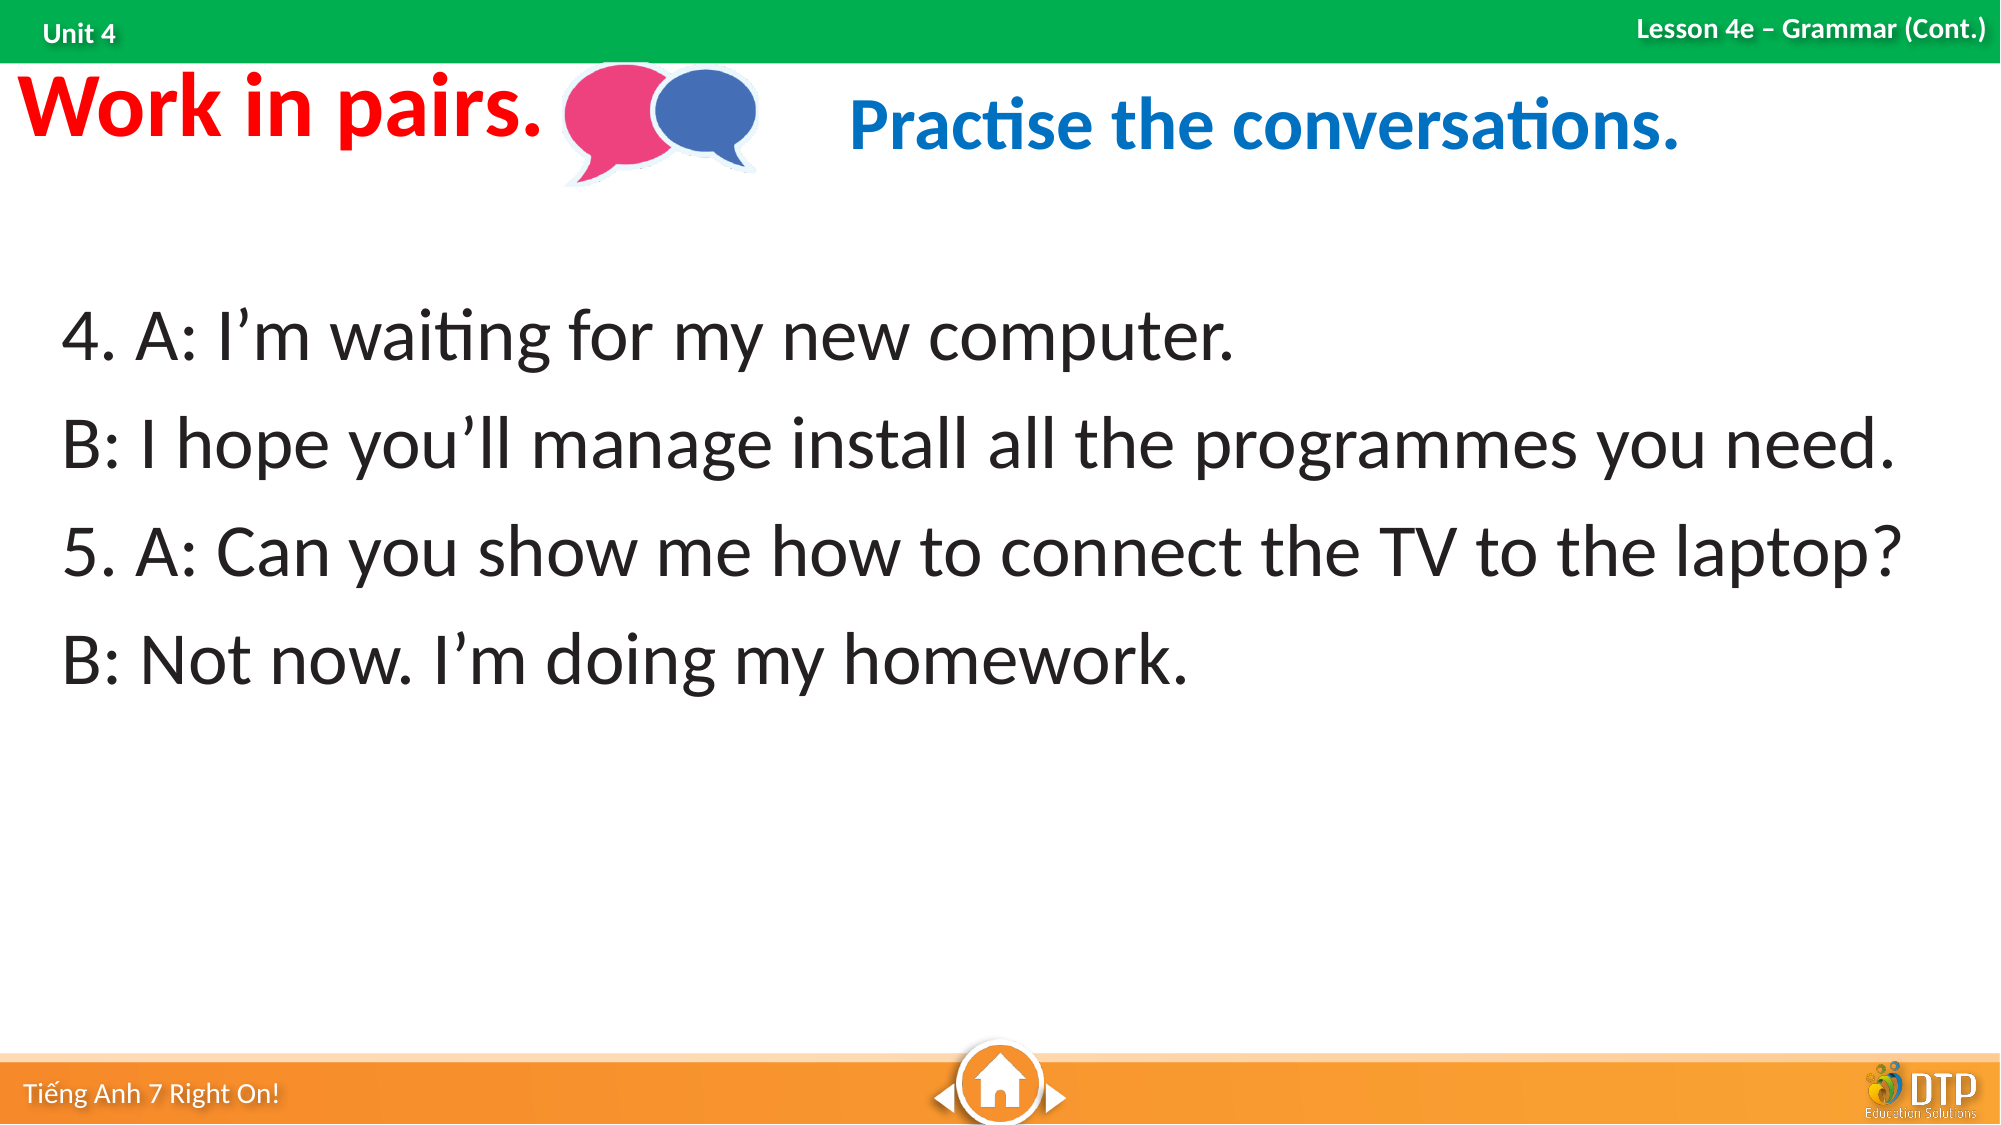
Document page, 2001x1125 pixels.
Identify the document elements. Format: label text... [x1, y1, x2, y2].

picture [0, 60, 2000, 1125]
text_box 4. A: I’m waiting for my new computer. B: I hope you’ll manage install all the programmes you need. 5. A: Can you show me how to connect the TV to the laptop? B: Not now. I’m doing my homework. [47, 260, 1971, 707]
text_box Work in pairs. [2, 37, 561, 163]
text_box Practise the conversations. [834, 67, 1727, 172]
